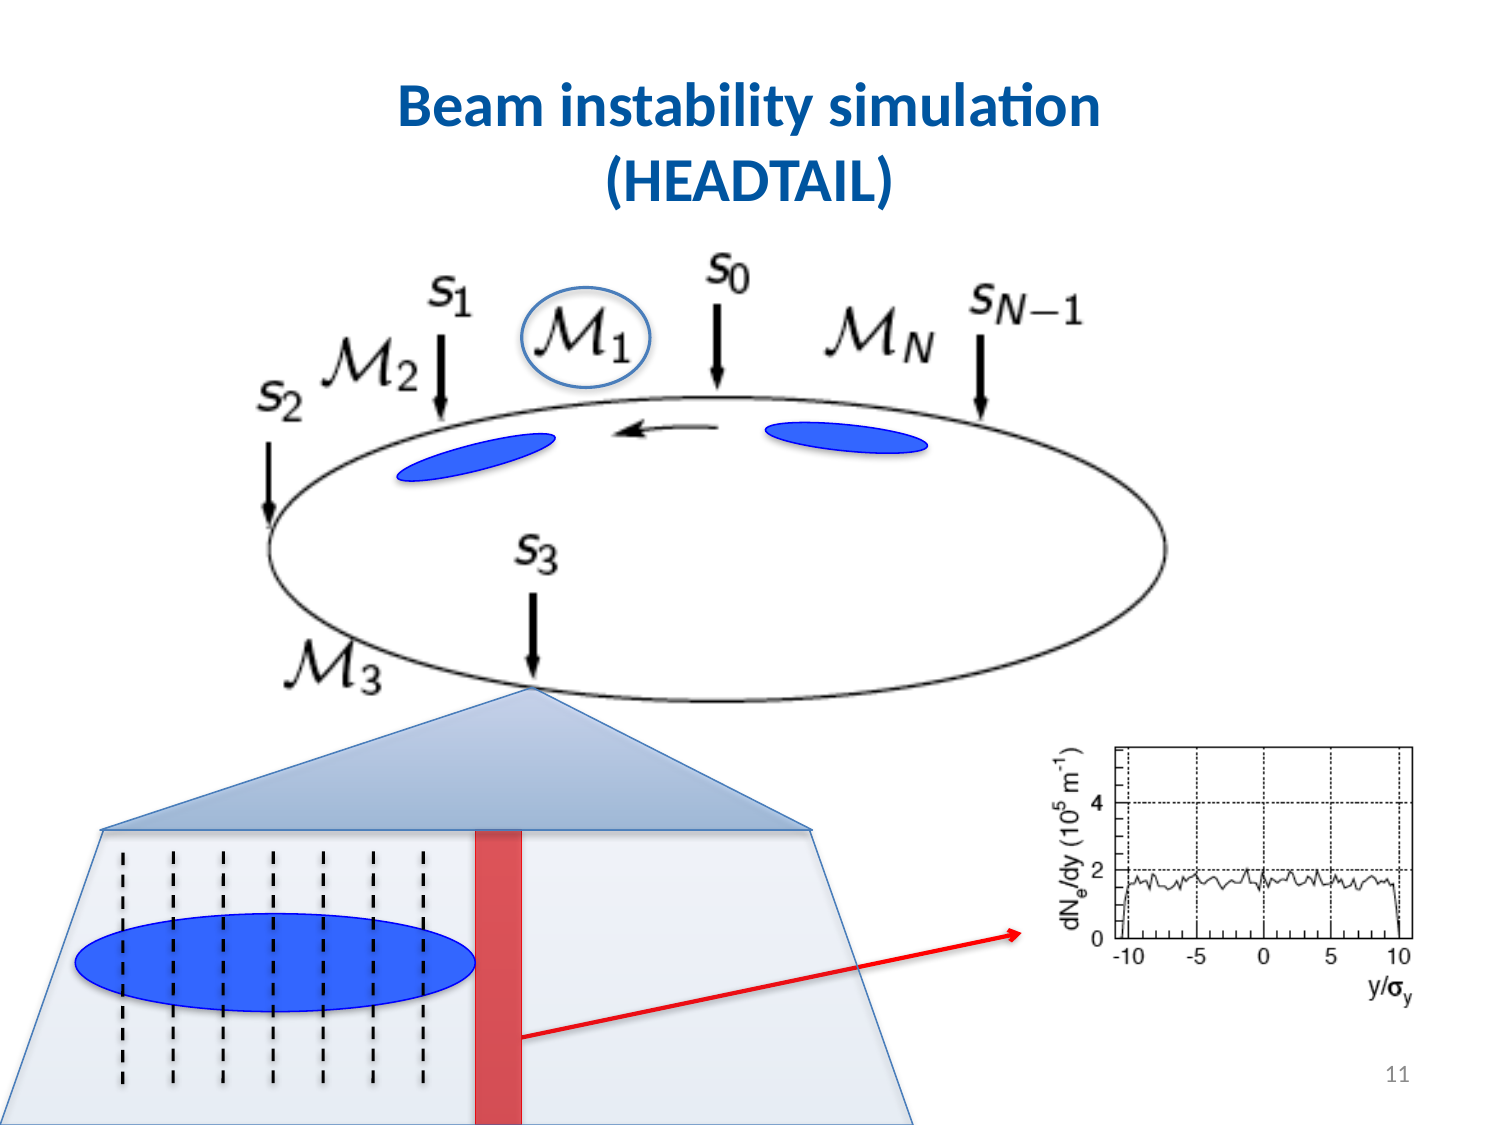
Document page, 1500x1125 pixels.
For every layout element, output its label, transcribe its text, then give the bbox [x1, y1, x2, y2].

title Beam instability simulation (HEADTAIL) [75, 45, 1425, 233]
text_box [0, 687, 914, 1125]
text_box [918, 718, 1426, 1125]
picture [139, 227, 1262, 718]
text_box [394, 287, 651, 471]
